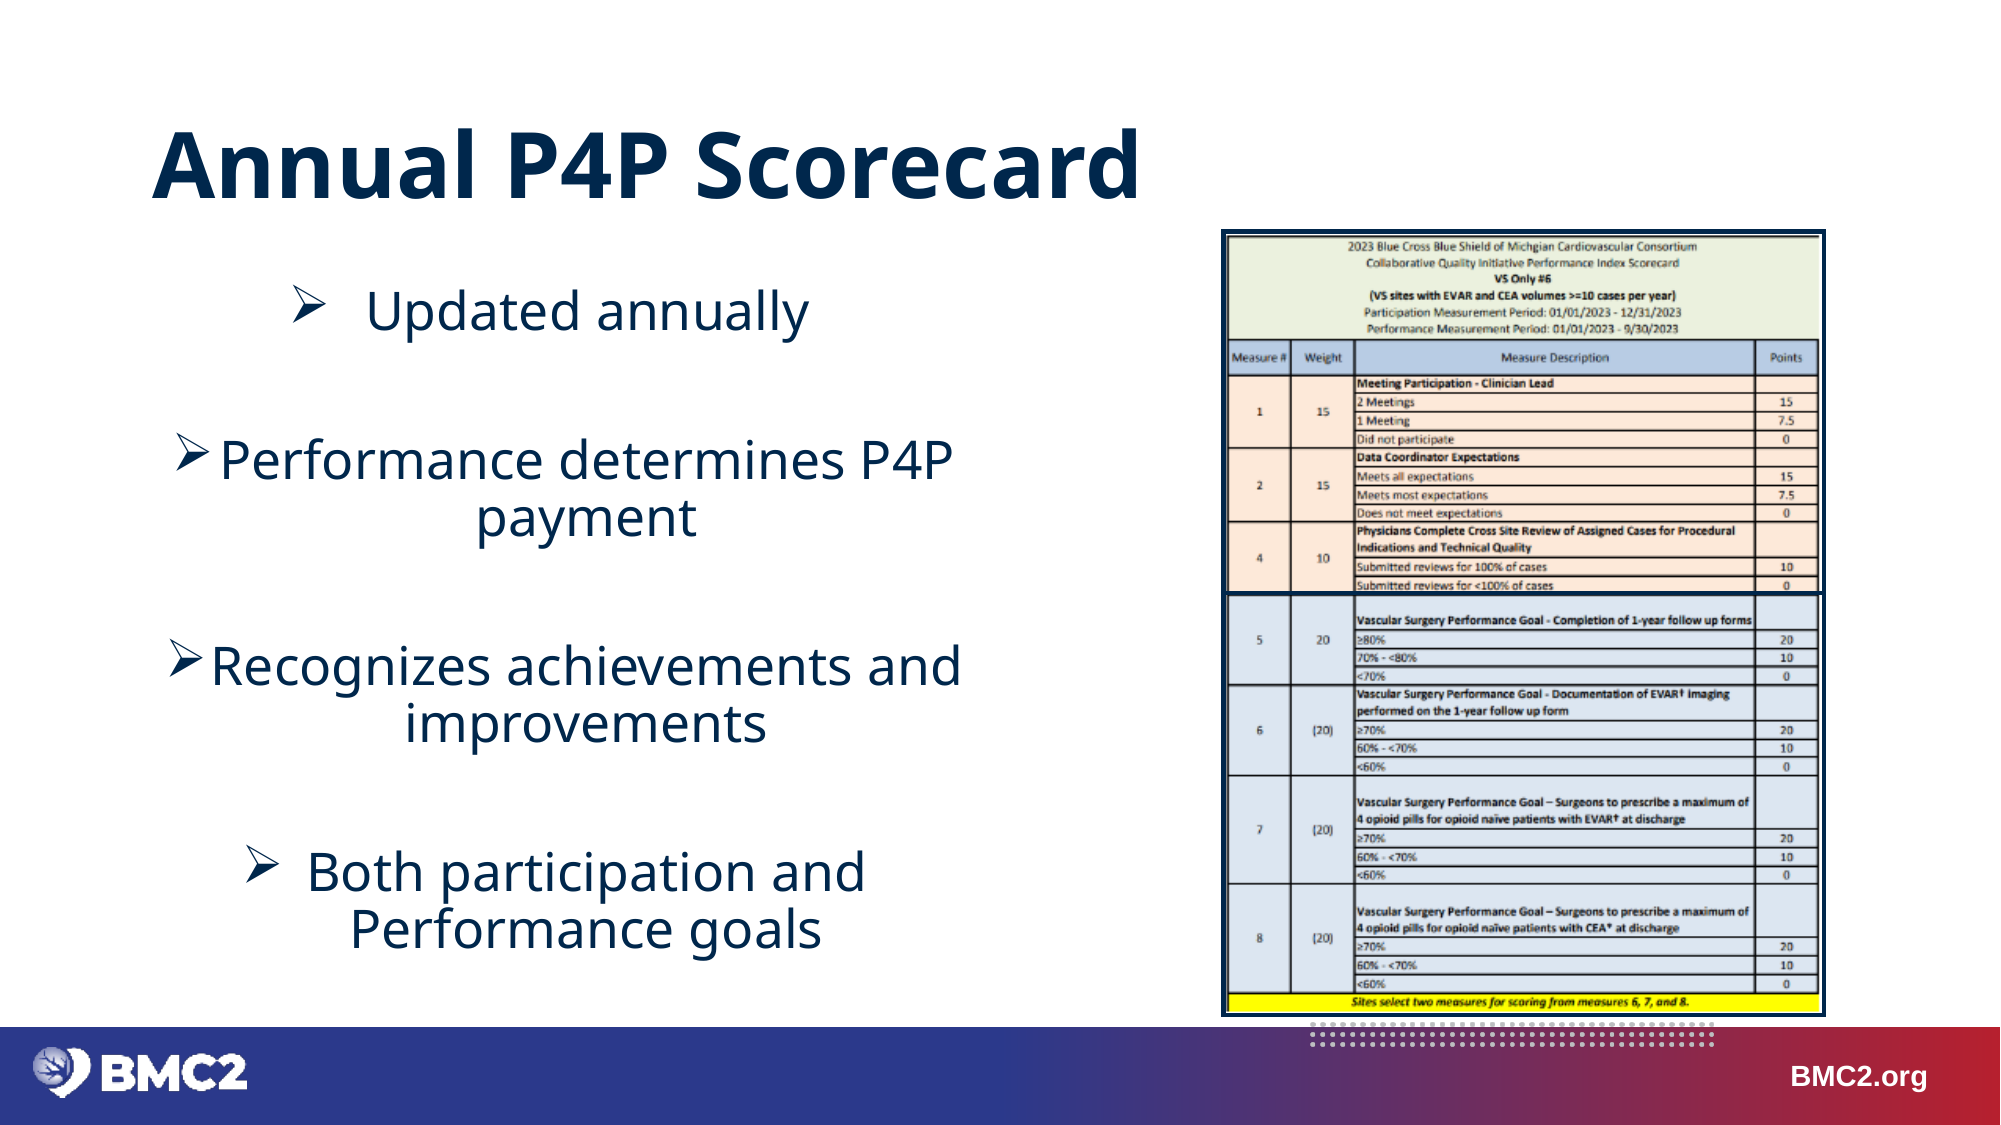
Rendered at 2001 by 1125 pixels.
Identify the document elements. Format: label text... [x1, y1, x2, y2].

title Annual P4P Scorecard [137, 59, 1863, 278]
picture [33, 1047, 247, 1098]
list Updated annually Performance determines P4P payment Recognizes achievements and improvements Both participation and Performance goals [137, 277, 1004, 970]
picture [1223, 231, 1824, 1047]
